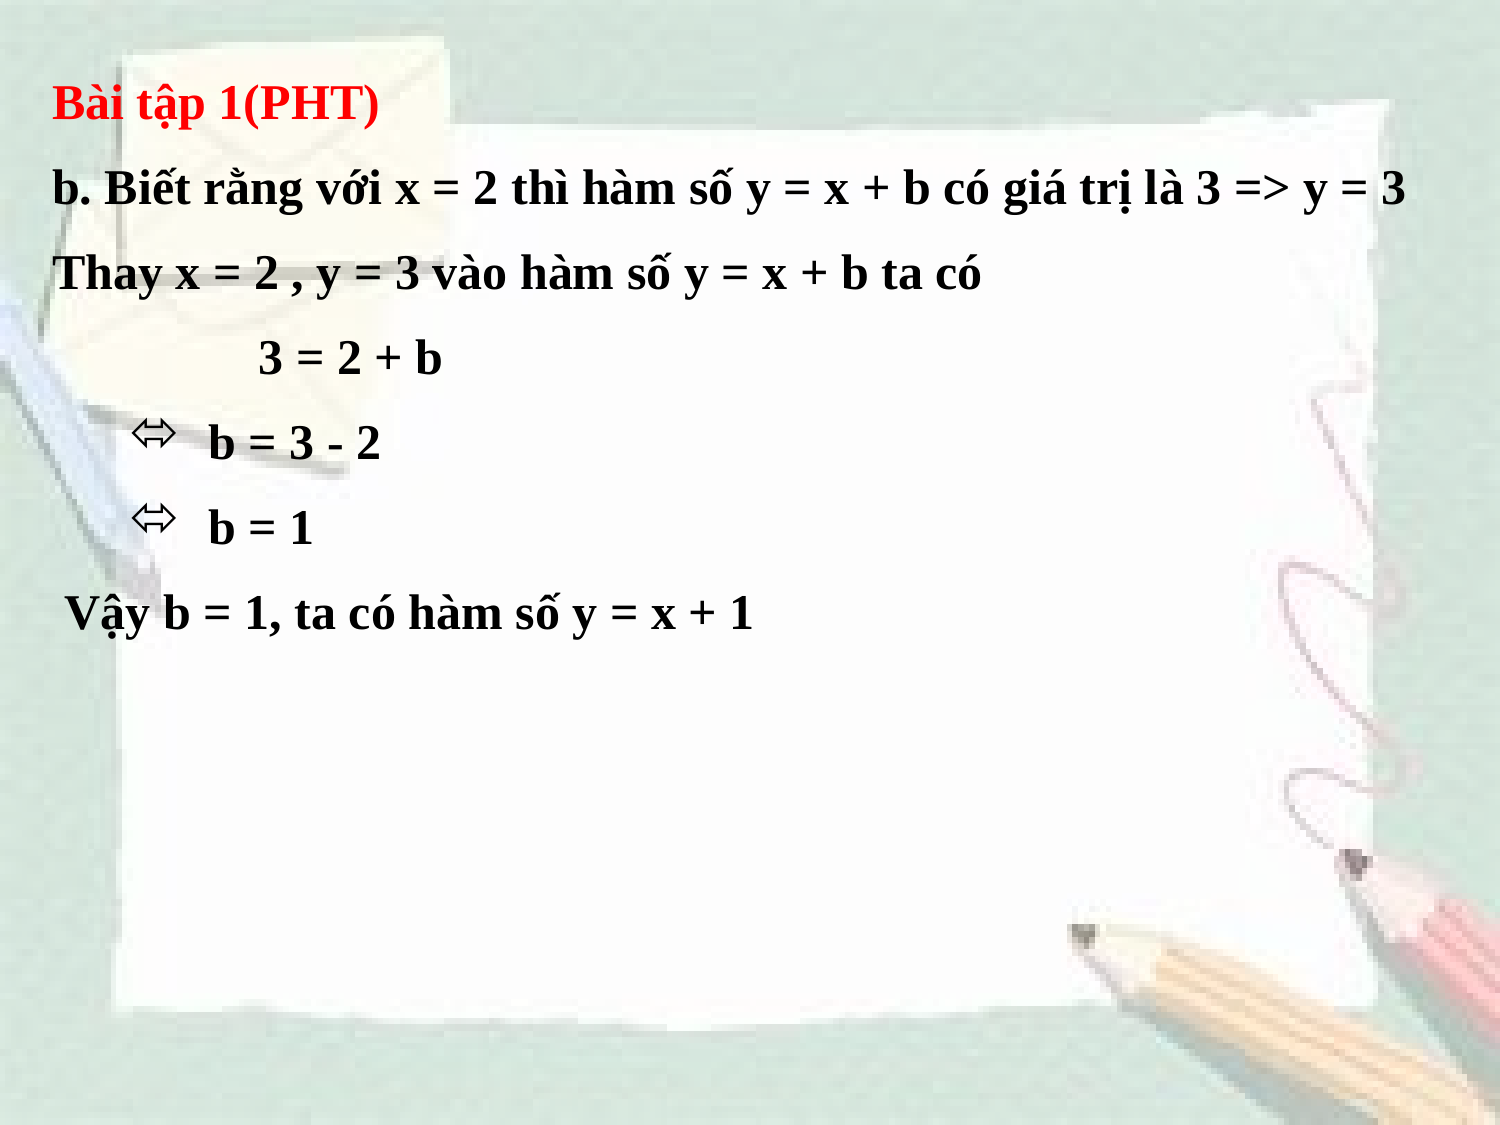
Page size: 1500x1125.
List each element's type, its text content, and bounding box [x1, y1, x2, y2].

text_box Bài tập 1(PHT) b. Biết rằng với x = 2 thì hàm số y = x + b có giá trị là 3 => y = 3 Thay x = 2 , y = 3 vào hàm số y = x + b ta có 3 = 2 + b b = 3 - 2 b = 1 Vậy b = 1, ta có hàm số y = x + 1 [37, 62, 1475, 783]
